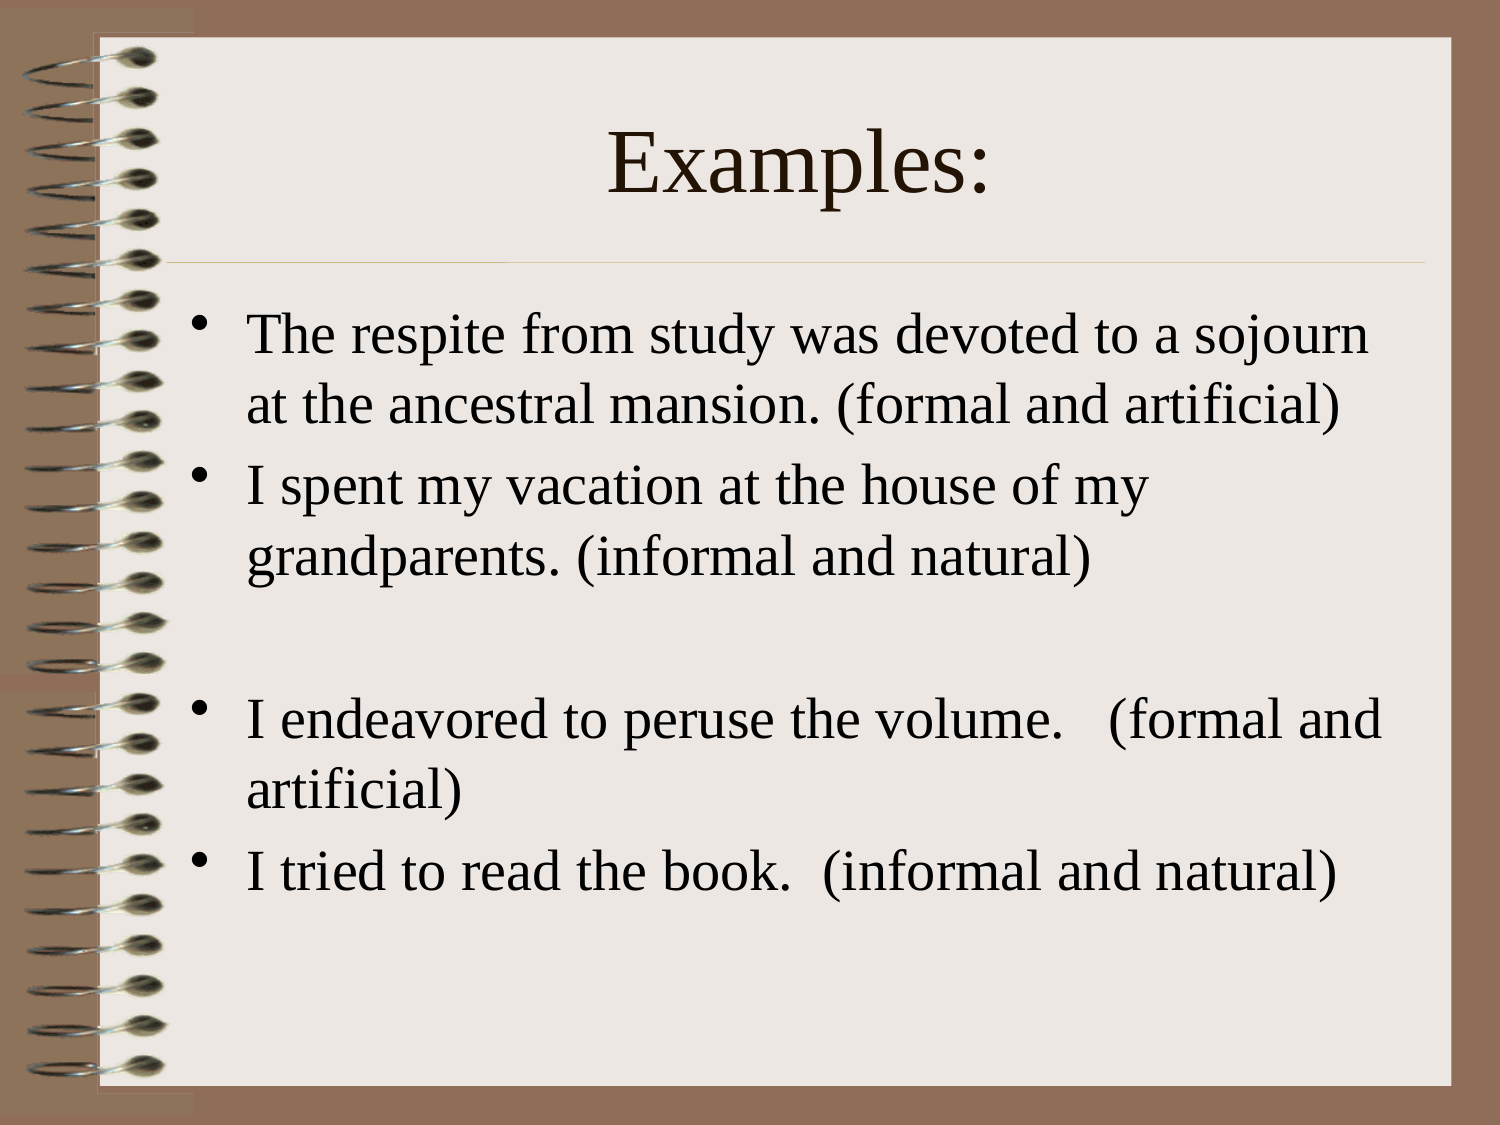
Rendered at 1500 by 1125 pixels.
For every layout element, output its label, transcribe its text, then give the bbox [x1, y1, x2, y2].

picture [0, 8, 194, 674]
title Examples: [174, 62, 1426, 251]
list The respite from study was devoted to a sojourn at the ancestral mansion. (formal and artificial) I spent my vacation at the house of my grandparents. (informal and natural) I endeavored to peruse the volume. (formal and artificial) I tried to read the book. (informal and natural) [174, 287, 1426, 963]
picture [0, 692, 194, 1115]
